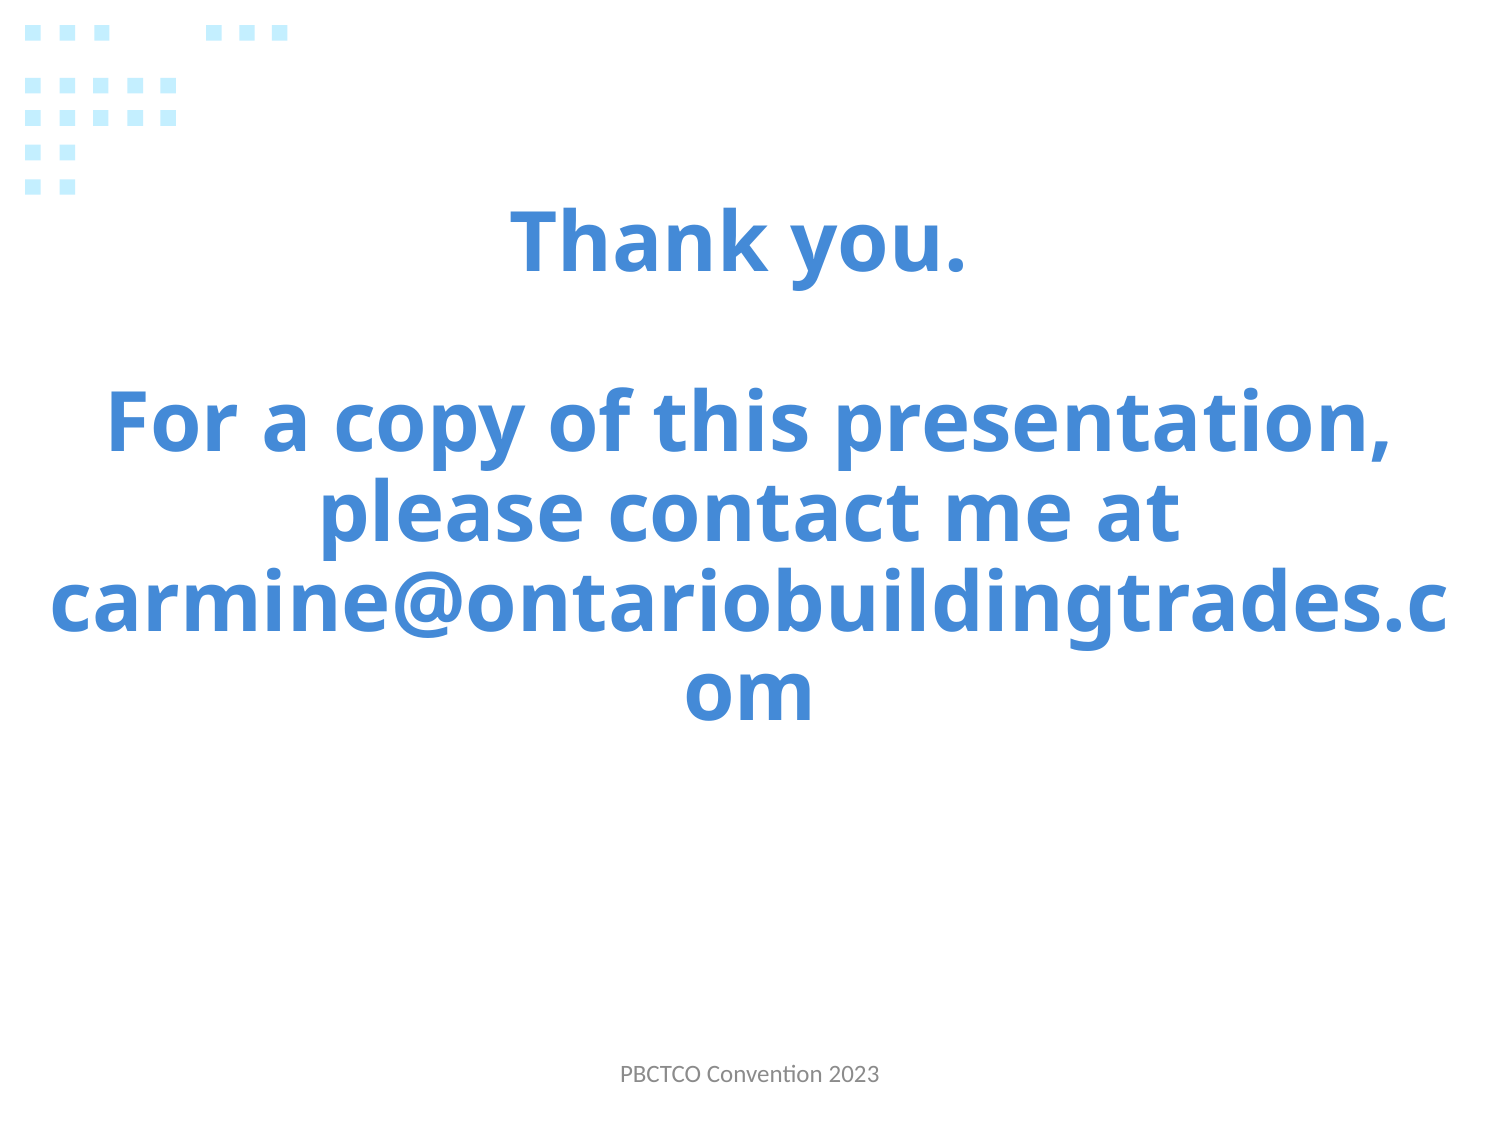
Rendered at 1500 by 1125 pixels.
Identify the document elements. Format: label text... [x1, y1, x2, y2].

title Thank you. For a copy of this presentation, please contact me at carmine@ontariobuildingtrades.com [14, 125, 1486, 813]
footer PBCTCO Convention 2023 [496, 1042, 1004, 1103]
